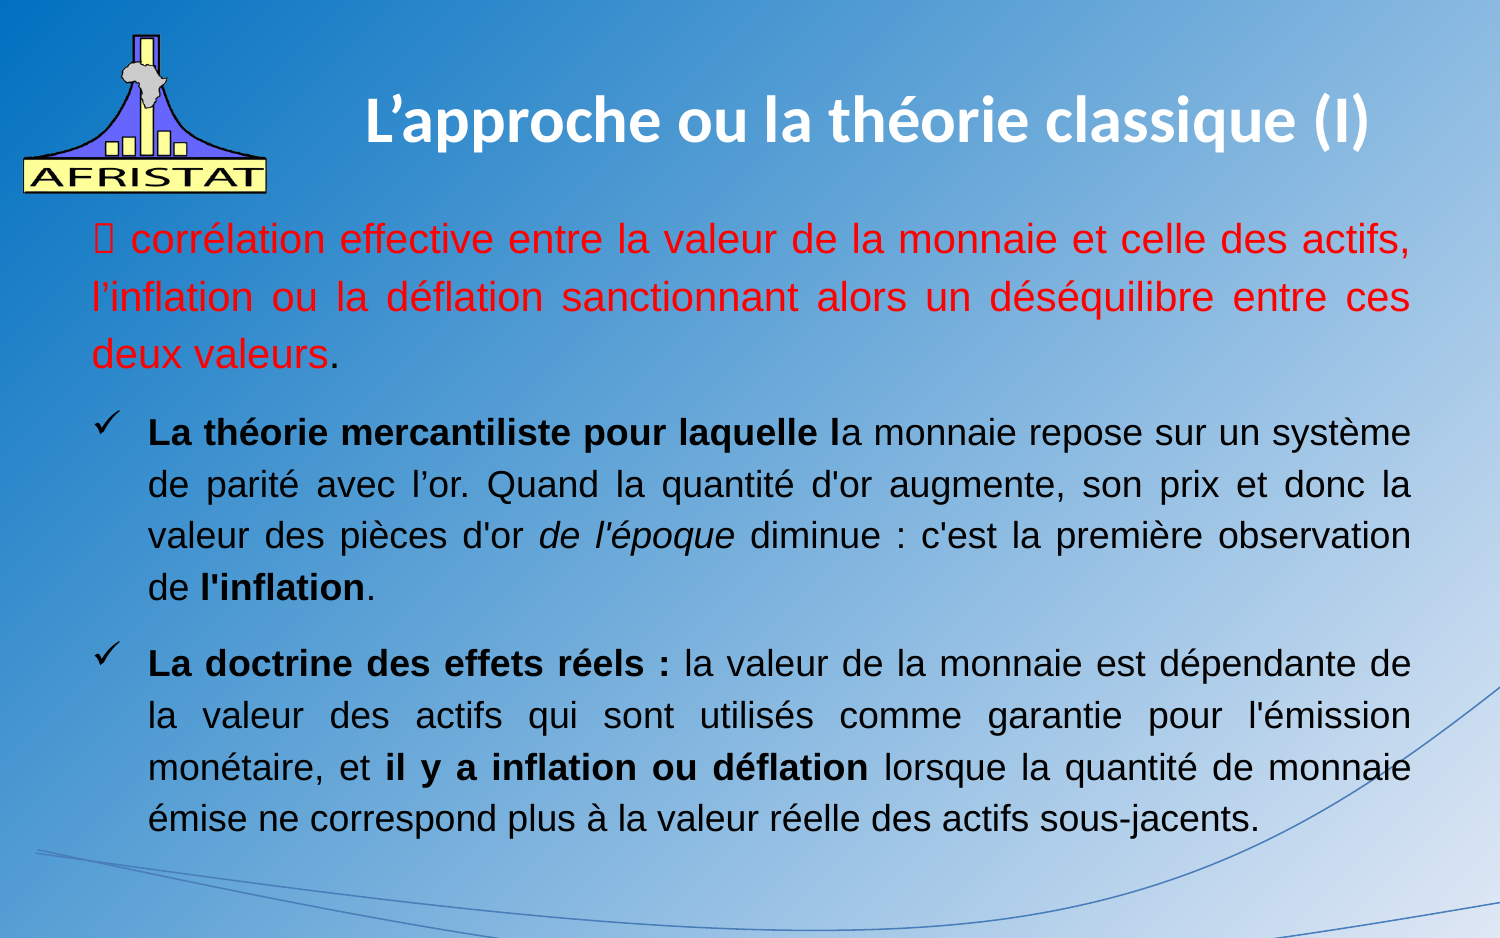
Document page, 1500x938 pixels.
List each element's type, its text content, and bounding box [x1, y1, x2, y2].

list  corrélation effective entre la valeur de la monnaie et celle des actifs, l’inflation ou la déflation sanctionnant alors un déséquilibre entre ces deux valeurs. La théorie mercantiliste pour laquelle la monnaie repose sur un système de parité avec l’or. Quand la quantité d'or augmente, son prix et donc la valeur des pièces d'or de l'époque diminue : c'est la première observation de l'inflation. La doctrine des effets réels : la valeur de la monnaie est dépendante de la valeur des actifs qui sont utilisés comme garantie pour l'émission monétaire, et il y a inflation ou déflation lorsque la quantité de monnaie émise ne correspond plus à la valeur réelle des actifs sous-jacents. [76, 197, 1427, 816]
picture [17, 28, 272, 198]
title L’approche ou la théorie classique (I) [312, 37, 1425, 194]
